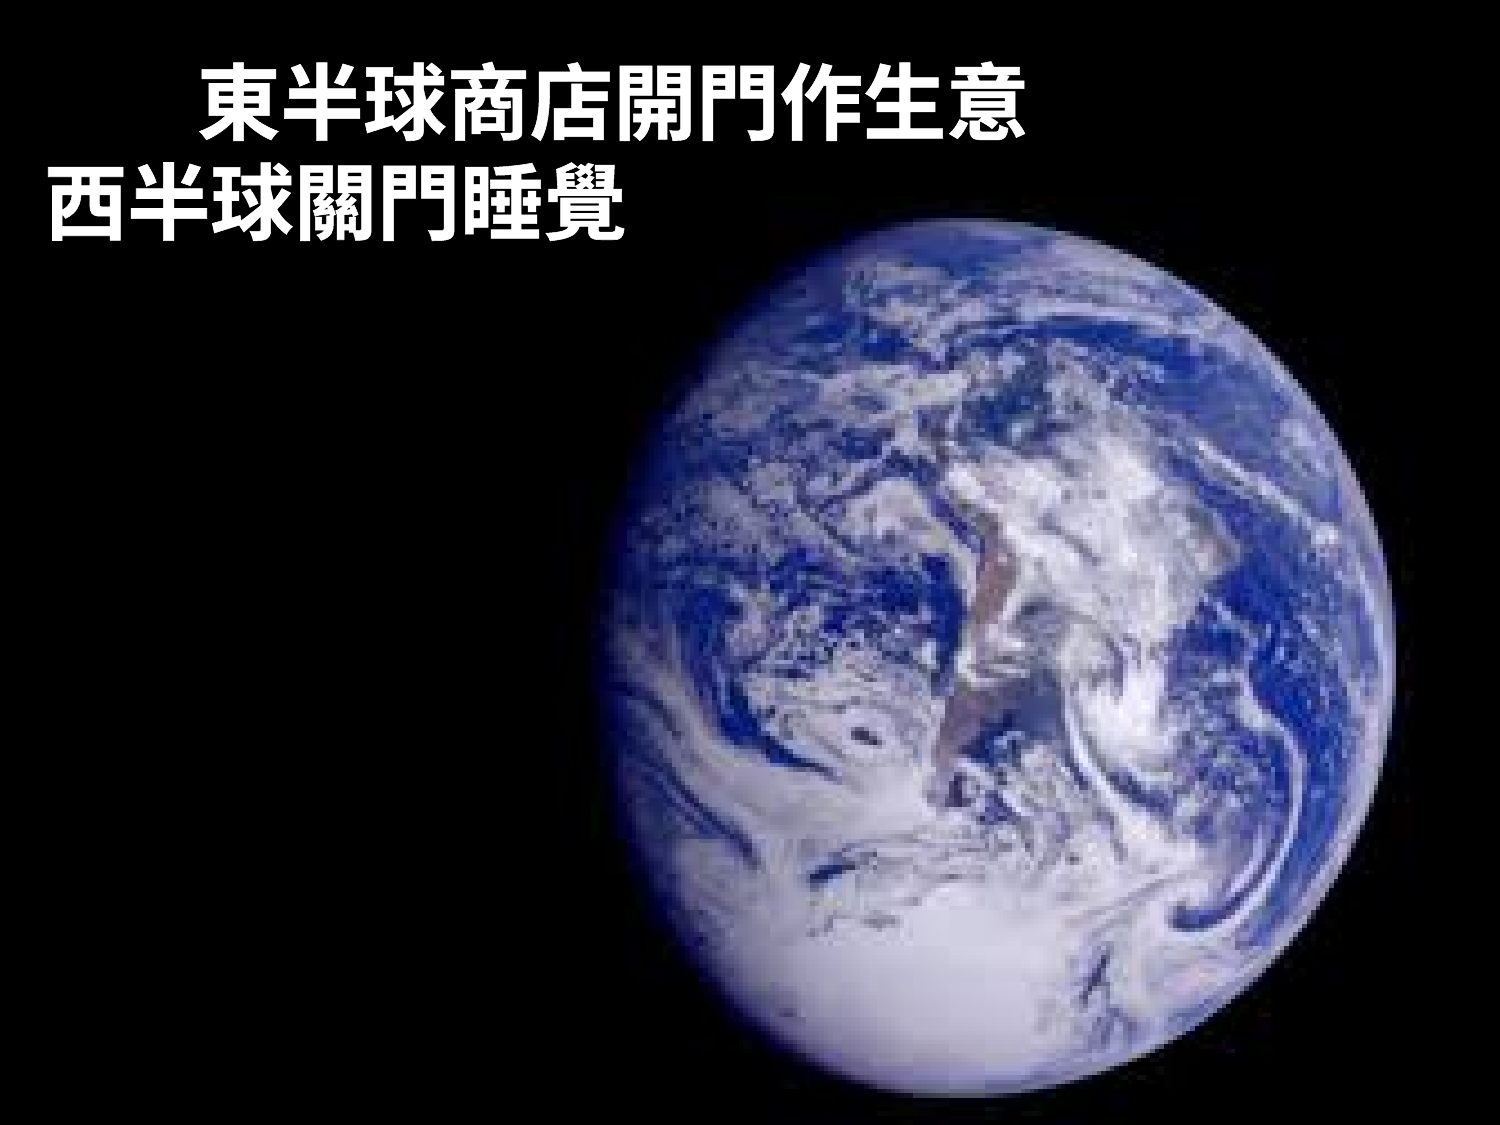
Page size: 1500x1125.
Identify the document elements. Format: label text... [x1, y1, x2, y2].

text_box 東半球商店開門作生意 西半球關門睡覺 [29, 42, 1105, 258]
picture [413, 195, 1495, 1125]
